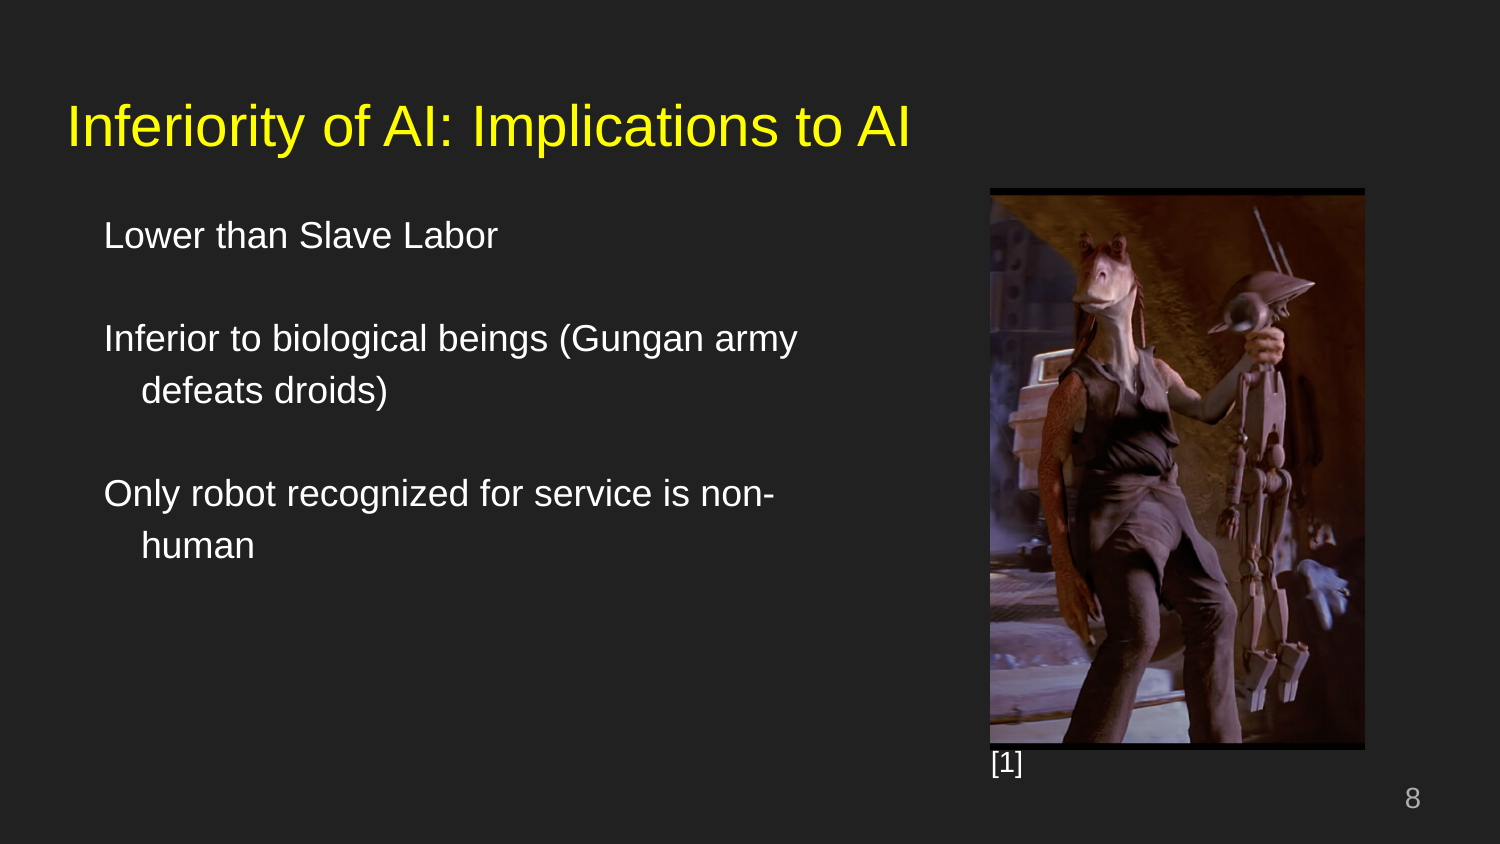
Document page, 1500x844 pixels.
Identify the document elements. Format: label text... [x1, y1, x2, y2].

picture [990, 188, 1365, 750]
list Lower than Slave Labor Inferior to biological beings (Gungan army defeats droids) Only robot recognized for service is non-human [51, 189, 823, 750]
slide_number 8 [1389, 764, 1480, 830]
title Inferiority of AI: Implications to AI [51, 72, 1449, 167]
text_box [1] [975, 728, 1053, 793]
